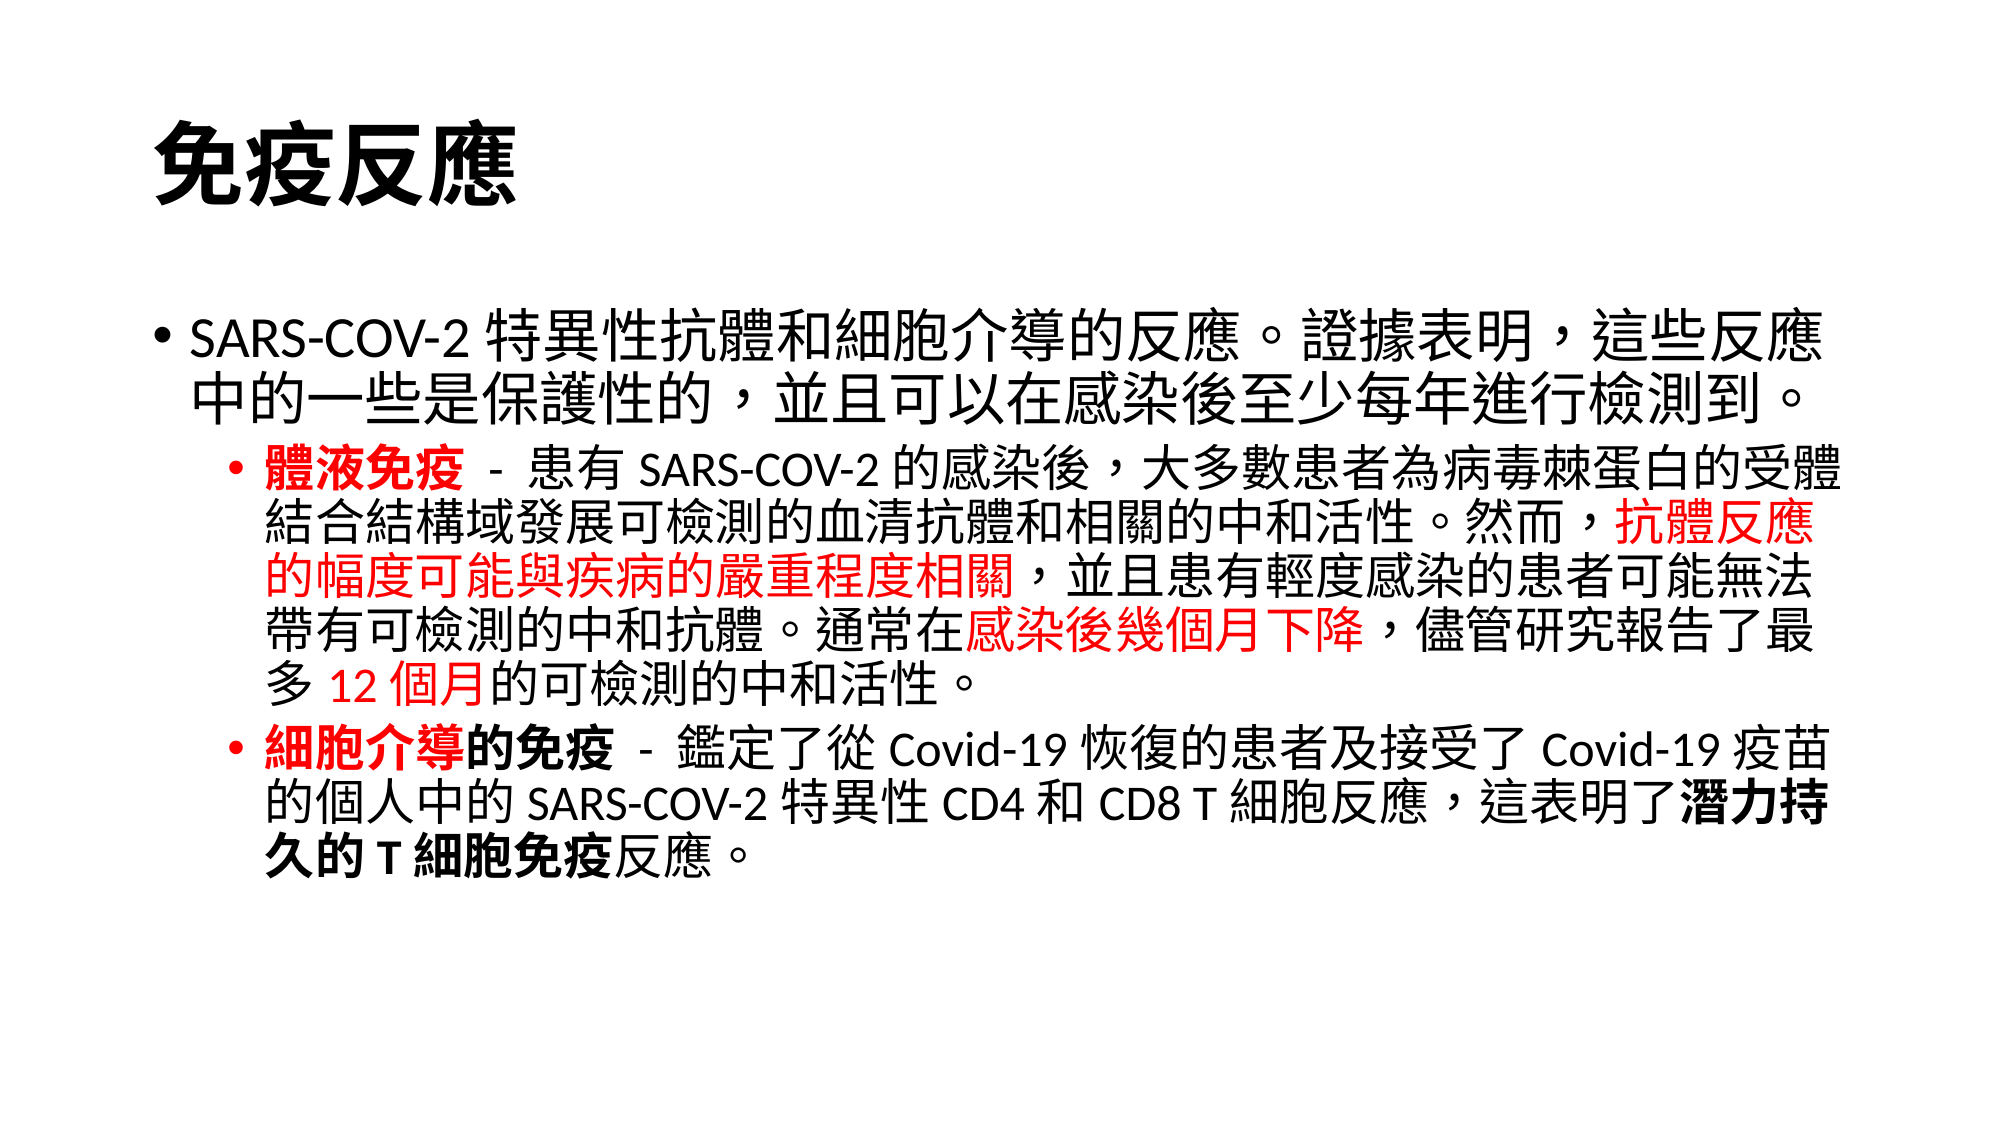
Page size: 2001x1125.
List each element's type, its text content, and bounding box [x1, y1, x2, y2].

title 免疫反應 [137, 59, 1863, 278]
list SARS-COV-2特異性抗體和細胞介導的反應。證據表明，這些反應中的一些是保護性的，並且可以在感染後至少每年進行檢測到。 體液免疫 - 患有SARS-COV-2的感染後，大多數患者為病毒棘蛋白的受體結合結構域發展可檢測的血清抗體和相關的中和活性。然而，抗體反應的幅度可能與疾病的嚴重程度相關，並且患有輕度感染的患者可能無法帶有可檢測的中和抗體。通常在感染後幾個月下降，儘管研究報告了最多12個月的可檢測的中和活性。 細胞介導的免疫 - 鑑定了從Covid-19恢復的患者及接受了Covid-19疫苗的個人中的SARS-COV-2特異性CD4和CD8 T細胞反應，這表明了潛力持久的T細胞免疫反應。 [137, 299, 1863, 1014]
